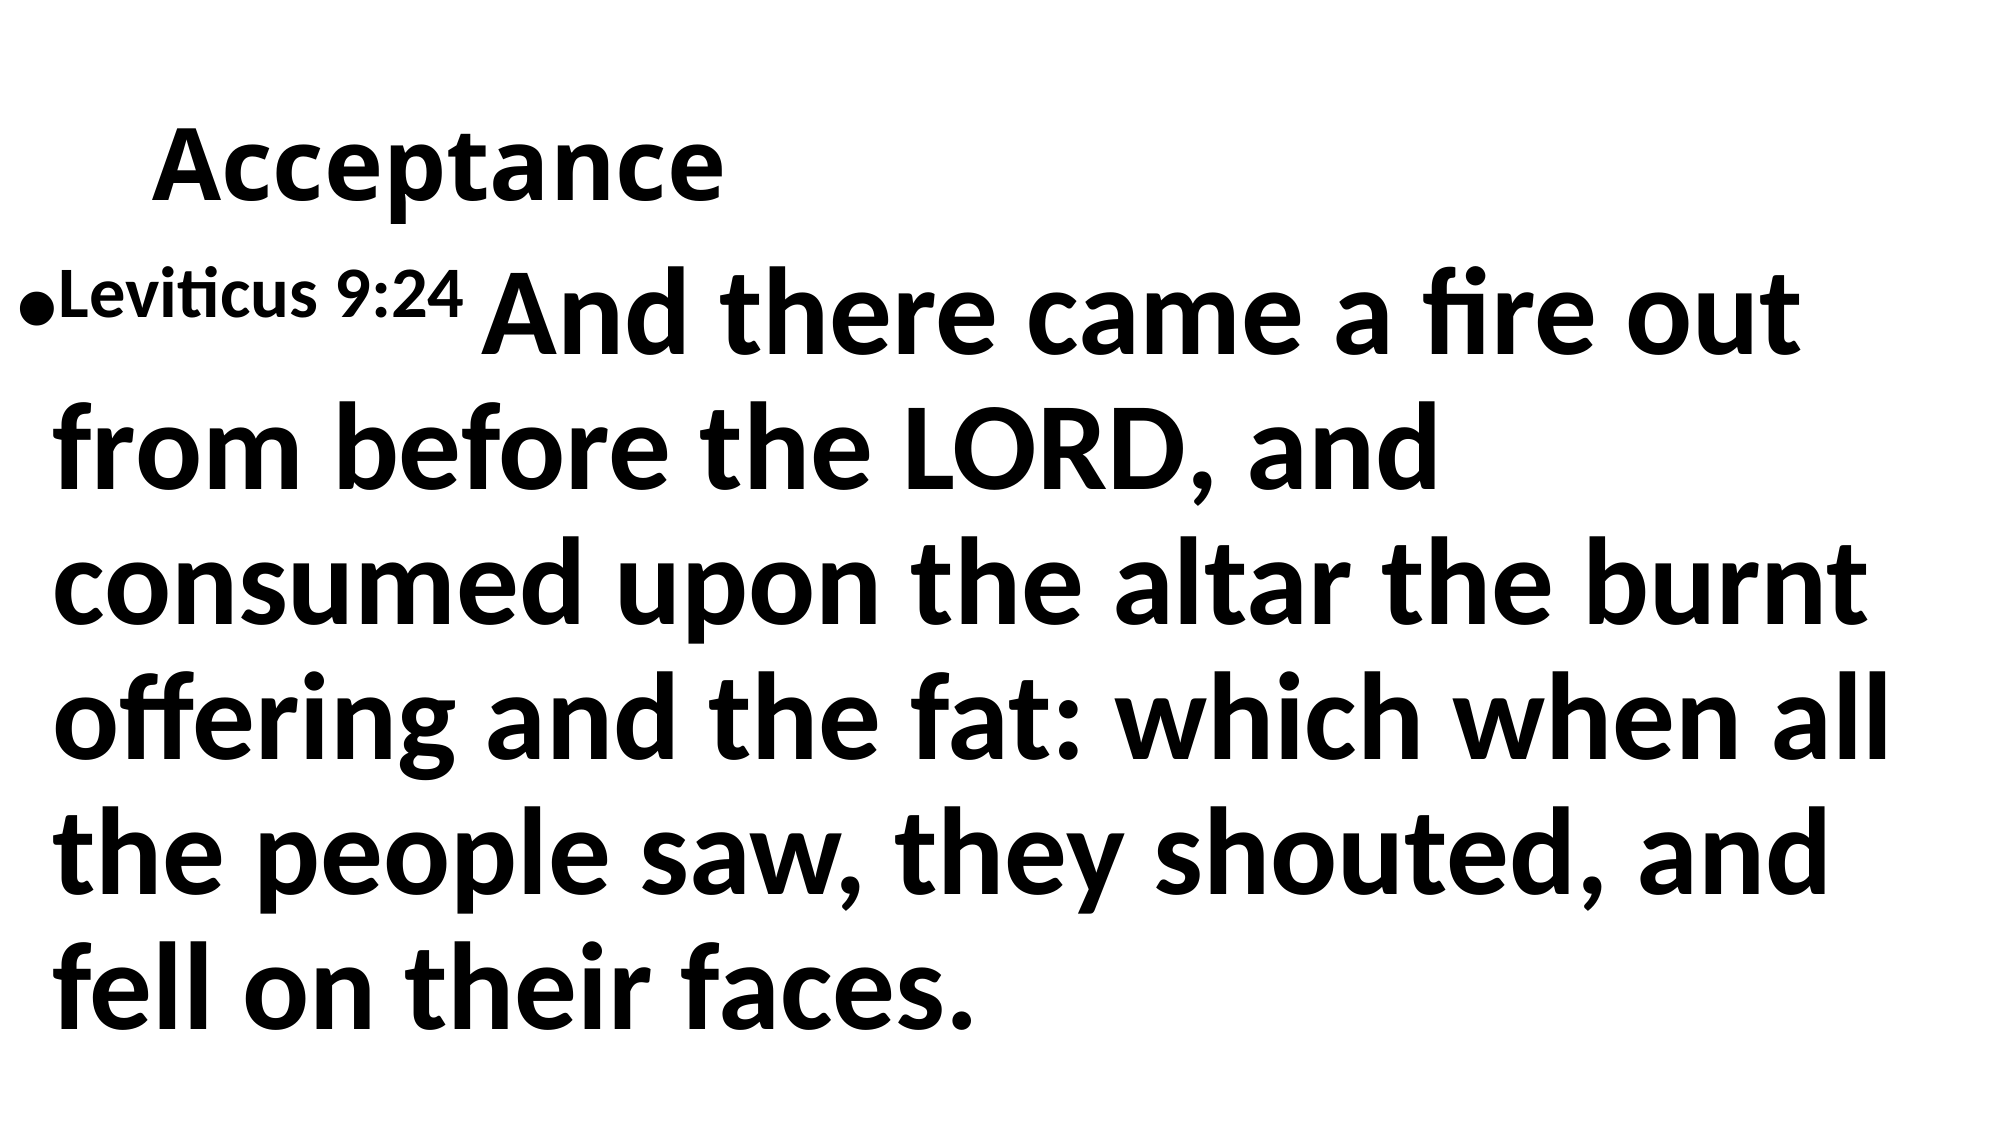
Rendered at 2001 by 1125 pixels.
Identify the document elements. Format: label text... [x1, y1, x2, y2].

list Leviticus 9:24 And there came a fire out from before the Lord, and consumed upon the altar the burnt offering and the fat: which when all the people saw, they shouted, and fell on their faces. [0, 239, 2000, 1014]
title Acceptance [137, 59, 1863, 239]
